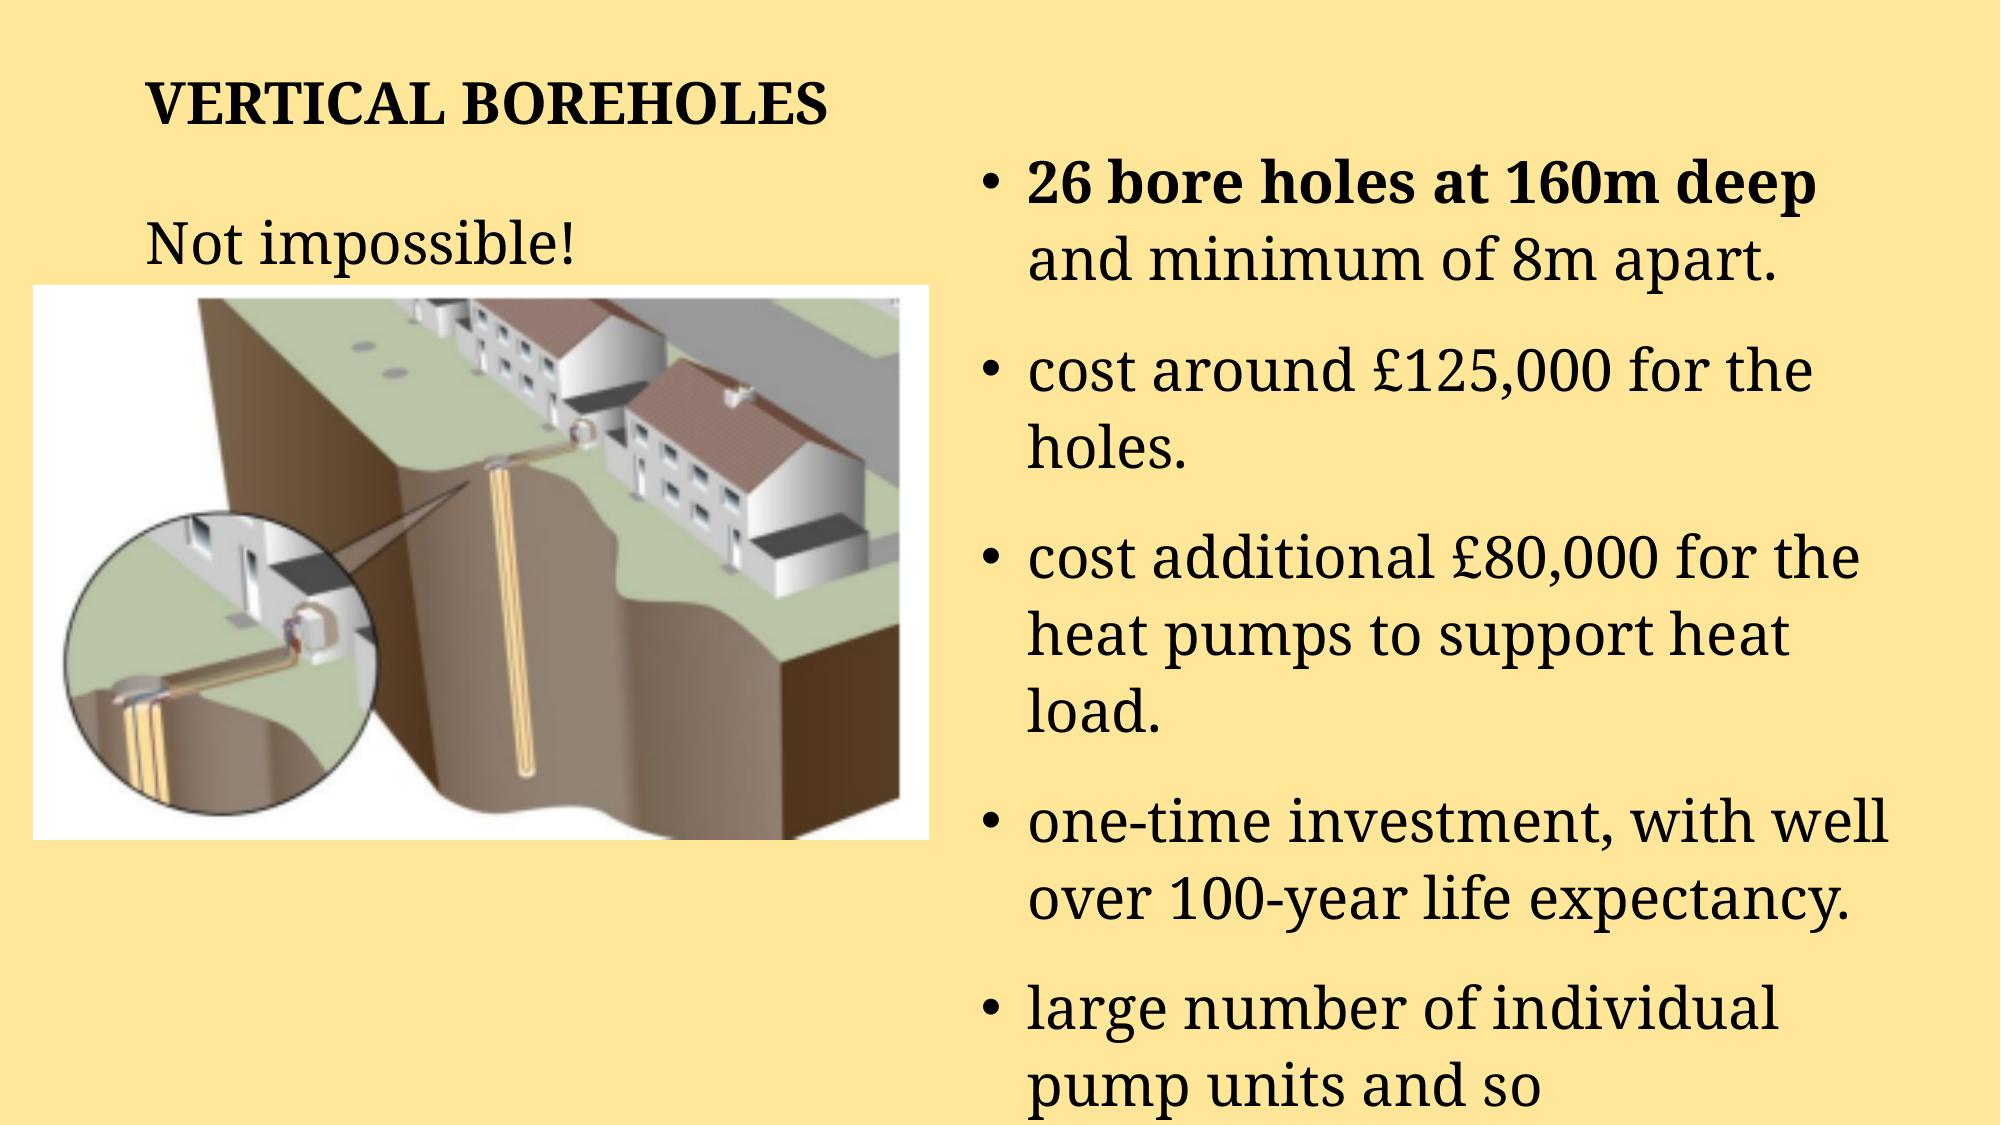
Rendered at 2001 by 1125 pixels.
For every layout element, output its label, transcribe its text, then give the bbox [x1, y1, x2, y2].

text_box 26 bore holes at 160m deep and minimum of 8m apart. cost around £125,000 for the holes. cost additional £80,000 for the heat pumps to support heat load. one-time investment, with well over 100-year life expectancy. large number of individual pump units and so maintenance might be more difficult. [891, 131, 1943, 1125]
text_box VERTICAL BOREHOLES Not impossible! [130, 58, 949, 285]
picture [33, 285, 929, 840]
